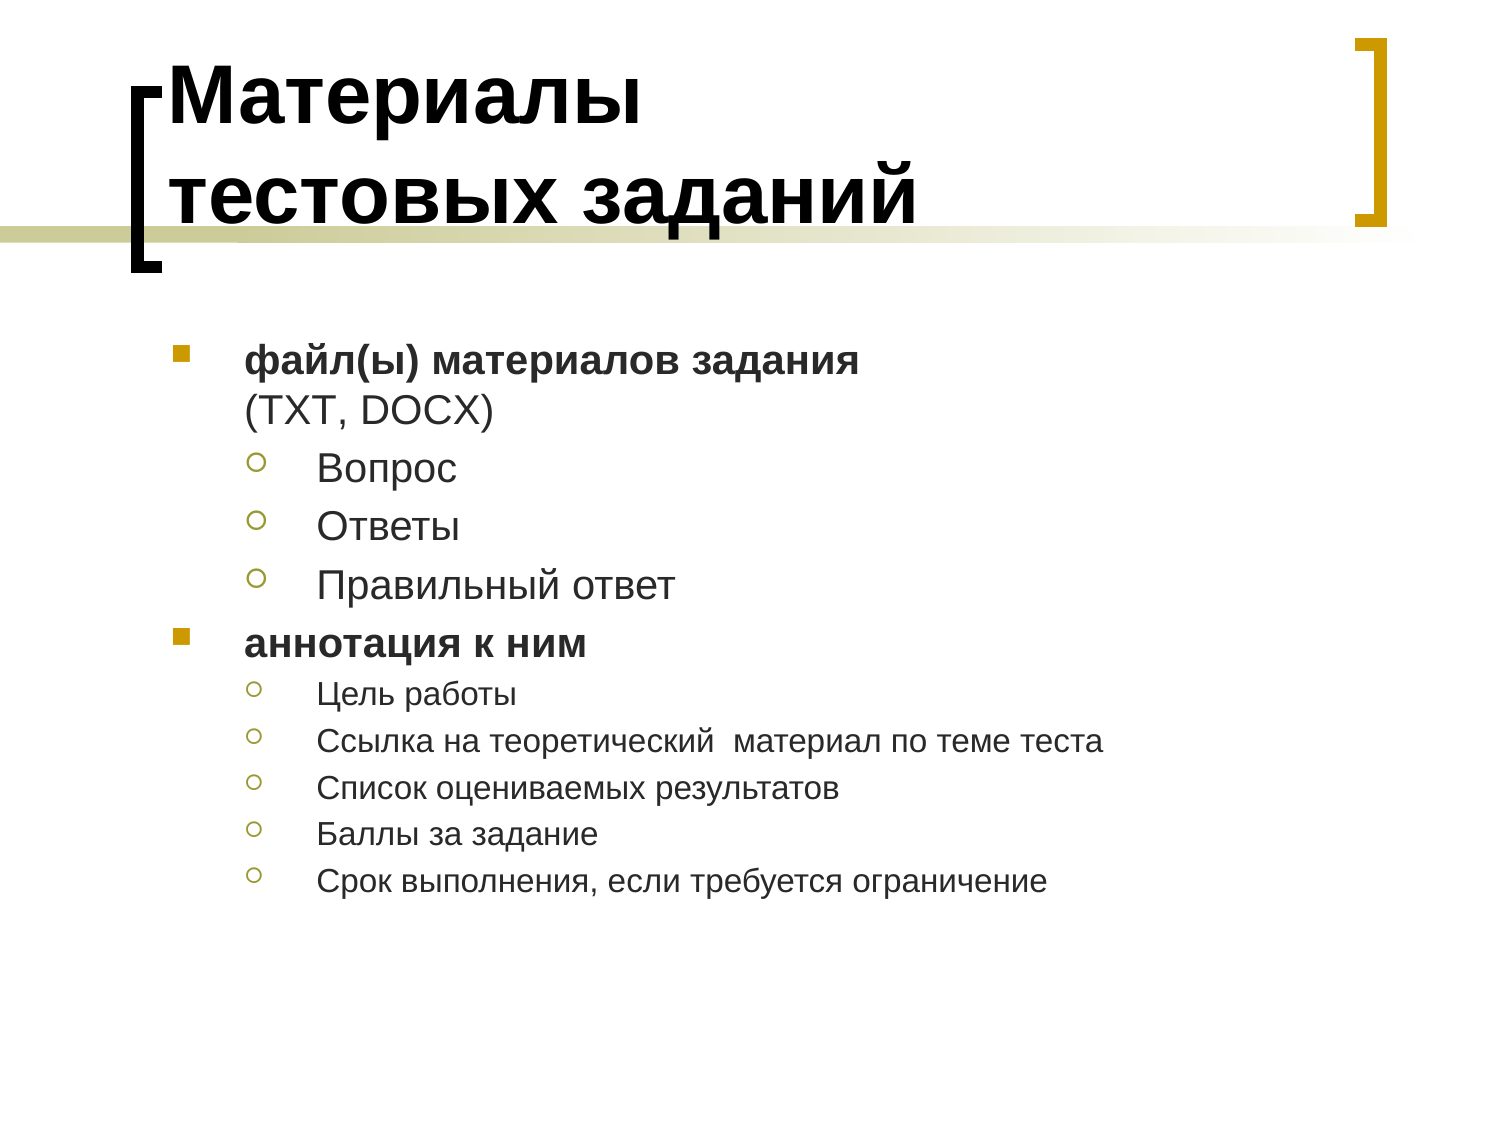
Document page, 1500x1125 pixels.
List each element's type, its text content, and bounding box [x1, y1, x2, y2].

title Материалы тестовых заданий [152, 15, 1328, 248]
list файл(ы) материалов задания (TXT, DOCX) Вопрос Ответы Правильный ответ аннотация к ним Цель работы Ссылка на теоретический материал по теме теста Список оцениваемых результатов Баллы за задание Срок выполнения, если требуется ограничение [155, 324, 1413, 1000]
